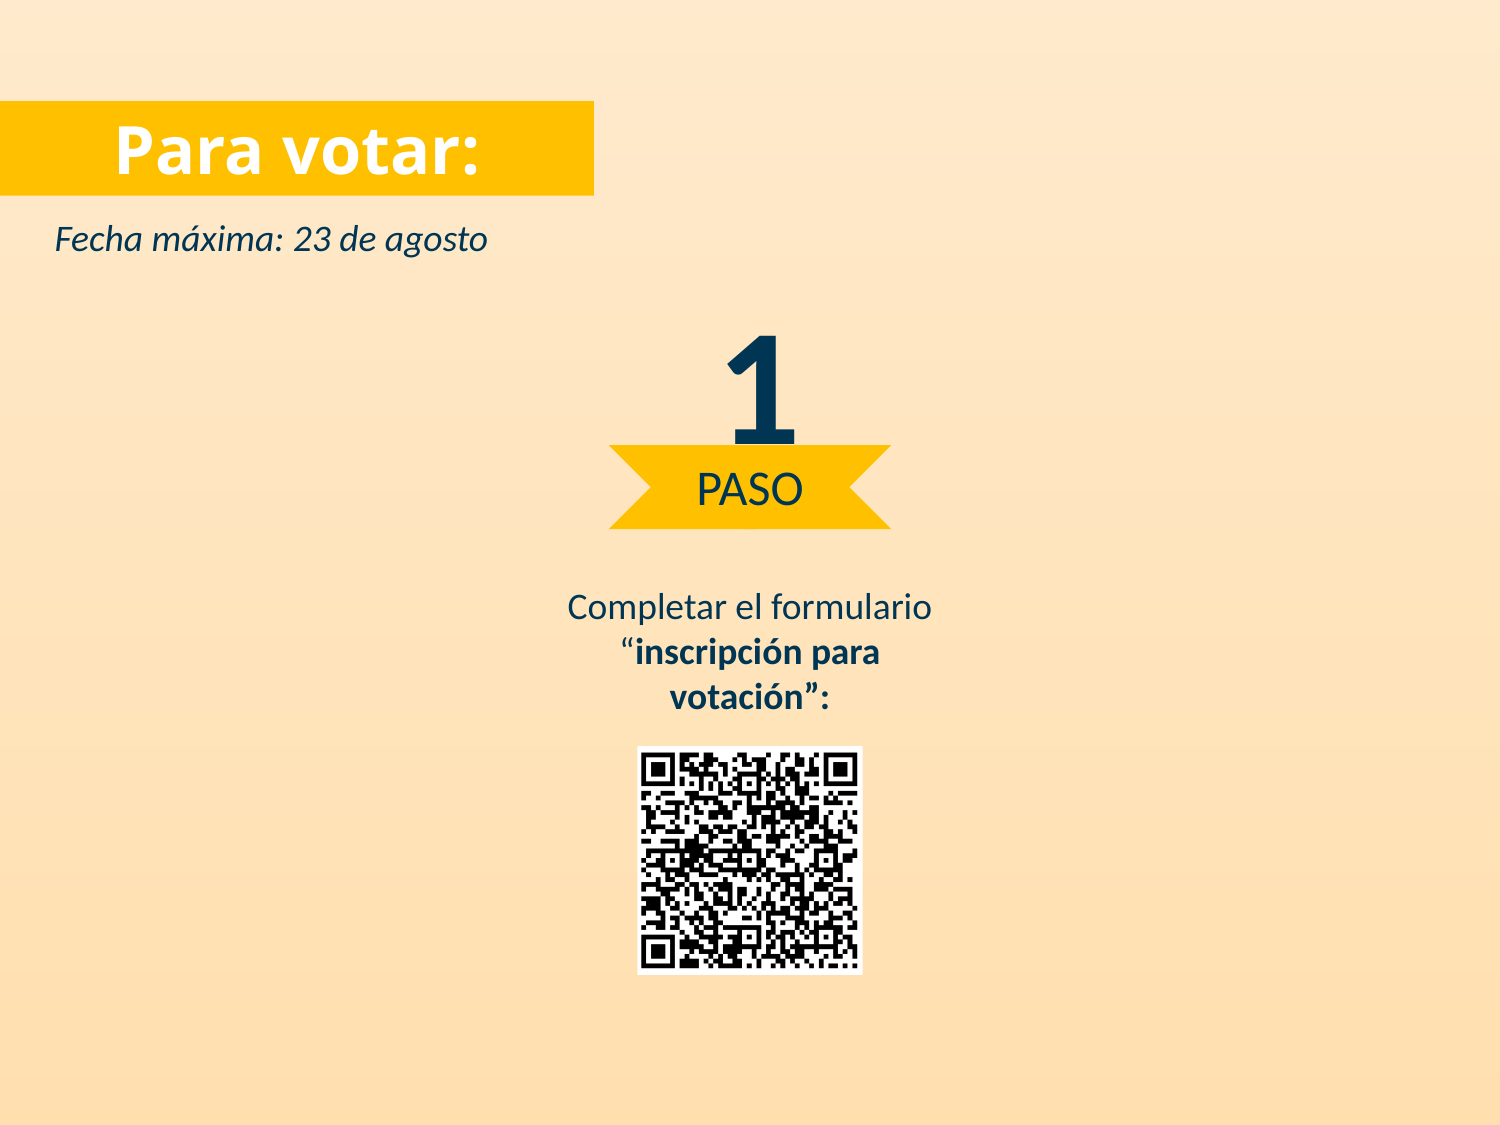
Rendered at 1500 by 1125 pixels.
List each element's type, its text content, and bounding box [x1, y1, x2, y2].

text_box Completar el formulario “inscripción para votación”: [547, 574, 953, 725]
text_box Fecha máxima: 23 de agosto [4, 206, 539, 267]
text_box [608, 270, 892, 530]
text_box Para votar: [0, 101, 594, 196]
text_box [0, 0, 1500, 1125]
picture [637, 746, 863, 975]
